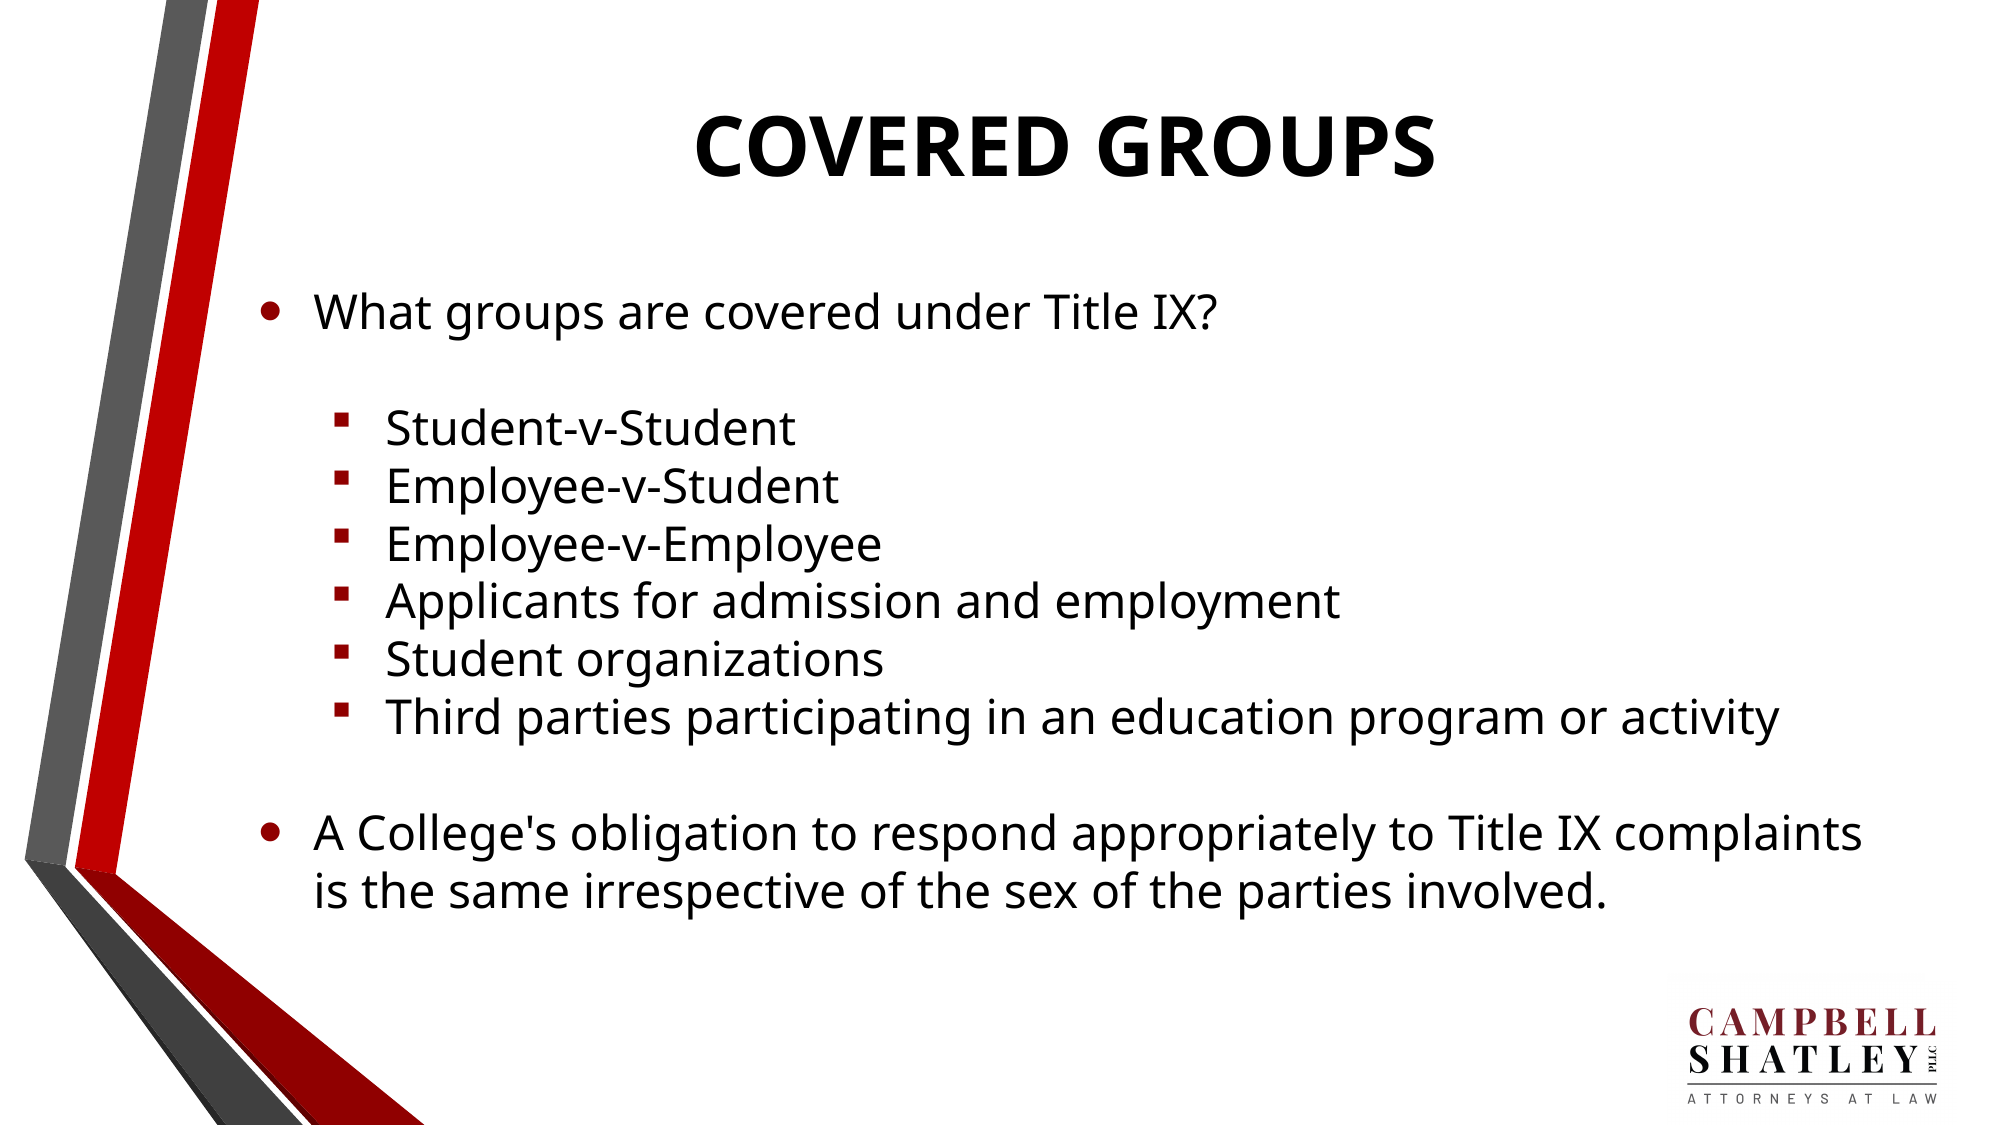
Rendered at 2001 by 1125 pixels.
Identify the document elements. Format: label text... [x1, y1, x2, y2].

list What groups are covered under Title IX? Student-v-Student Employee-v-Student Employee-v-Employee Applicants for admission and employment Student organizations Third parties participating in an education program or activity A College's obligation to respond appropriately to Title IX complaints is the same irrespective of the sex of the parties involved. [243, 273, 1887, 982]
title COVERED GROUPS [243, 63, 1887, 224]
picture [1667, 973, 1957, 1125]
